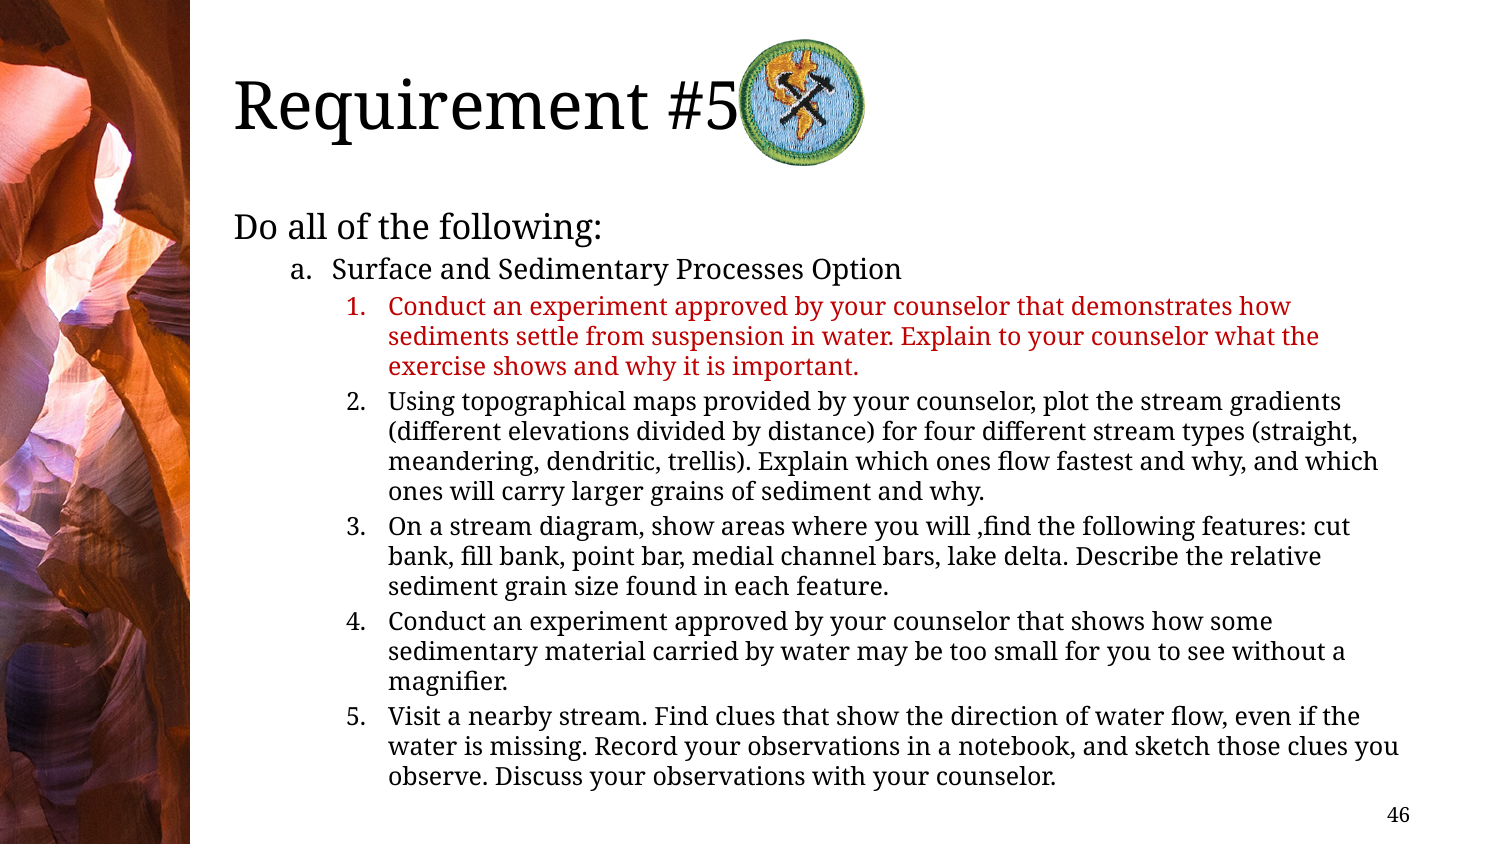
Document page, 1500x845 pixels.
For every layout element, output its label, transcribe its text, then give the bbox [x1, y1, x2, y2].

title Requirement #5 [218, 32, 1423, 173]
list Do all of the following: Surface and Sedimentary Processes Option Conduct an experiment approved by your counselor that demonstrates how sediments settle from suspension in water. Explain to your counselor what the exercise shows and why it is important. Using topographical maps provided by your counselor, plot the stream gradients (different elevations divided by distance) for four different stream types (straight, meandering, dendritic, trellis). Explain which ones flow fastest and why, and which ones will carry larger grains of sediment and why. On a stream diagram, show areas where you will ,find the following features: cut bank, fill bank, point bar, medial channel bars, lake delta. Describe the relative sediment grain size found in each feature. Conduct an experiment approved by your counselor that shows how some sedimentary material carried by water may be too small for you to see without a magnifier. Visit a nearby stream. Find clues that show the direction of water flow, even if the water is missing. Record your observations in a notebook, and sketch those clues you observe. Discuss your observations with your counselor. [218, 197, 1425, 800]
slide_number 46 [1074, 794, 1425, 828]
picture [0, 0, 1500, 844]
